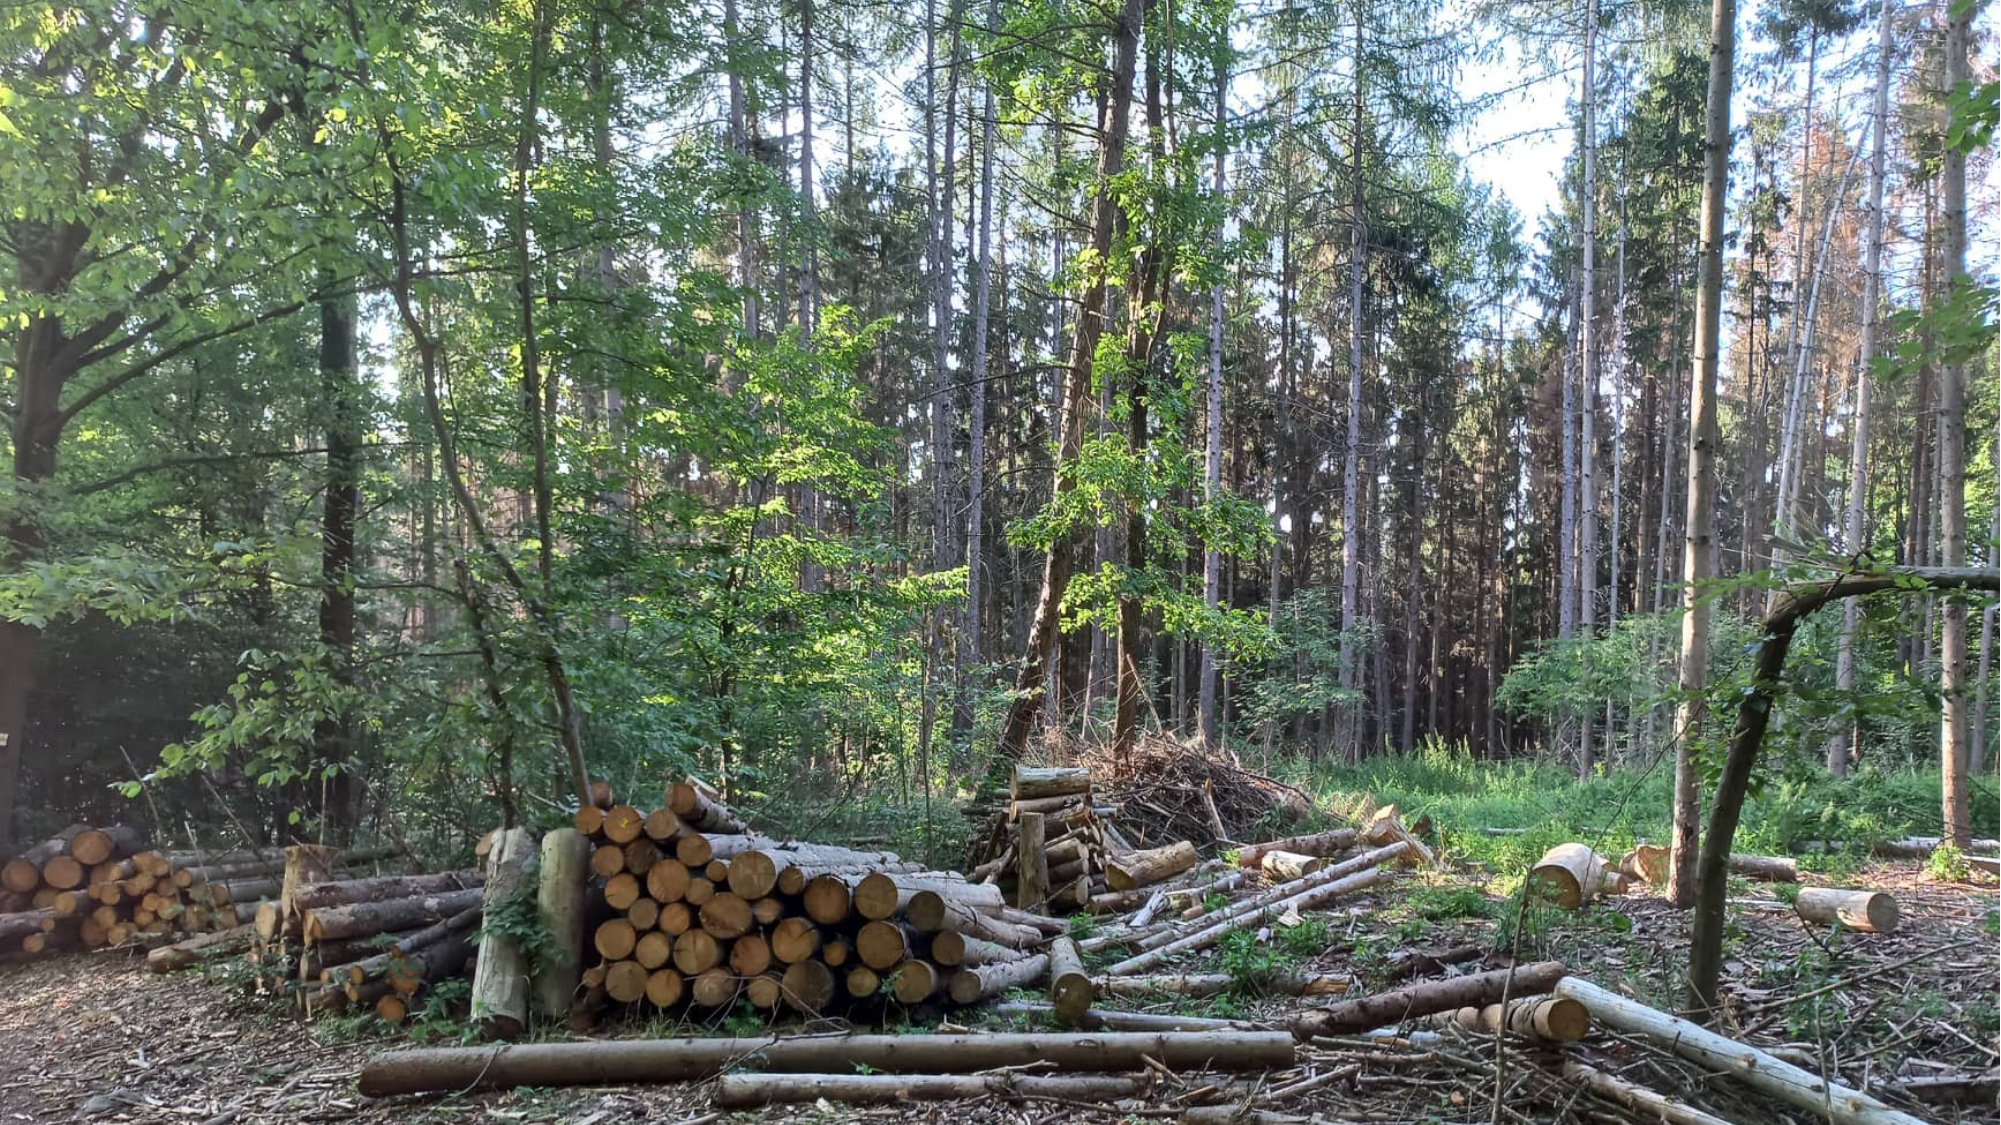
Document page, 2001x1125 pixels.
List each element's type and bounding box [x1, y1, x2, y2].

list [0, 0, 2000, 1125]
